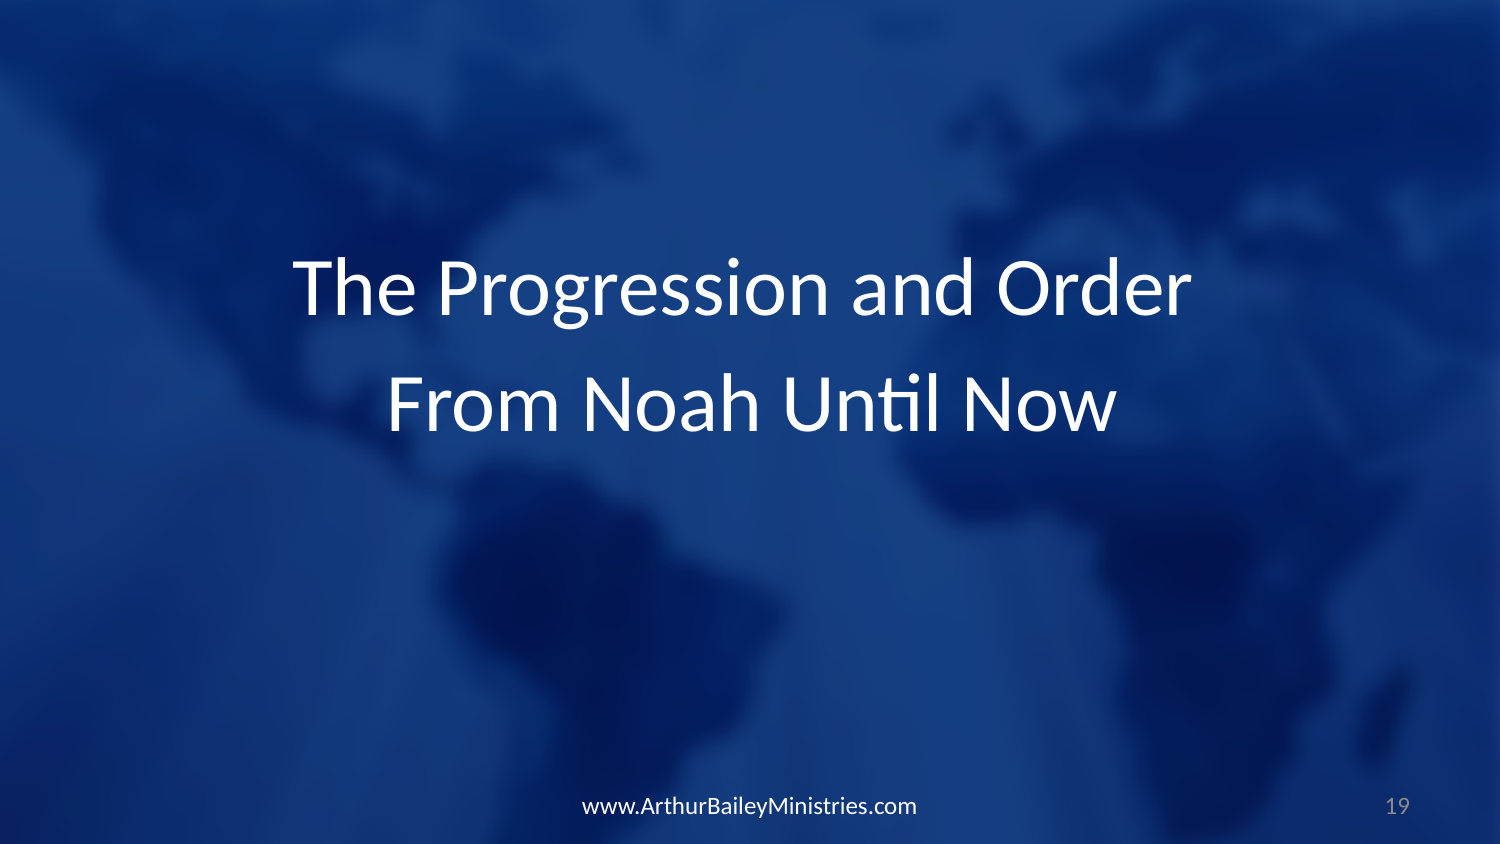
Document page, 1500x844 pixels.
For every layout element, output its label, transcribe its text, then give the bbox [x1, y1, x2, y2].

list The Progression and Order From Noah Until Now [151, 107, 1355, 741]
picture [0, 0, 1500, 844]
slide_number 19 [1074, 782, 1425, 827]
footer www.ArthurBaileyMinistries.com [512, 782, 988, 827]
